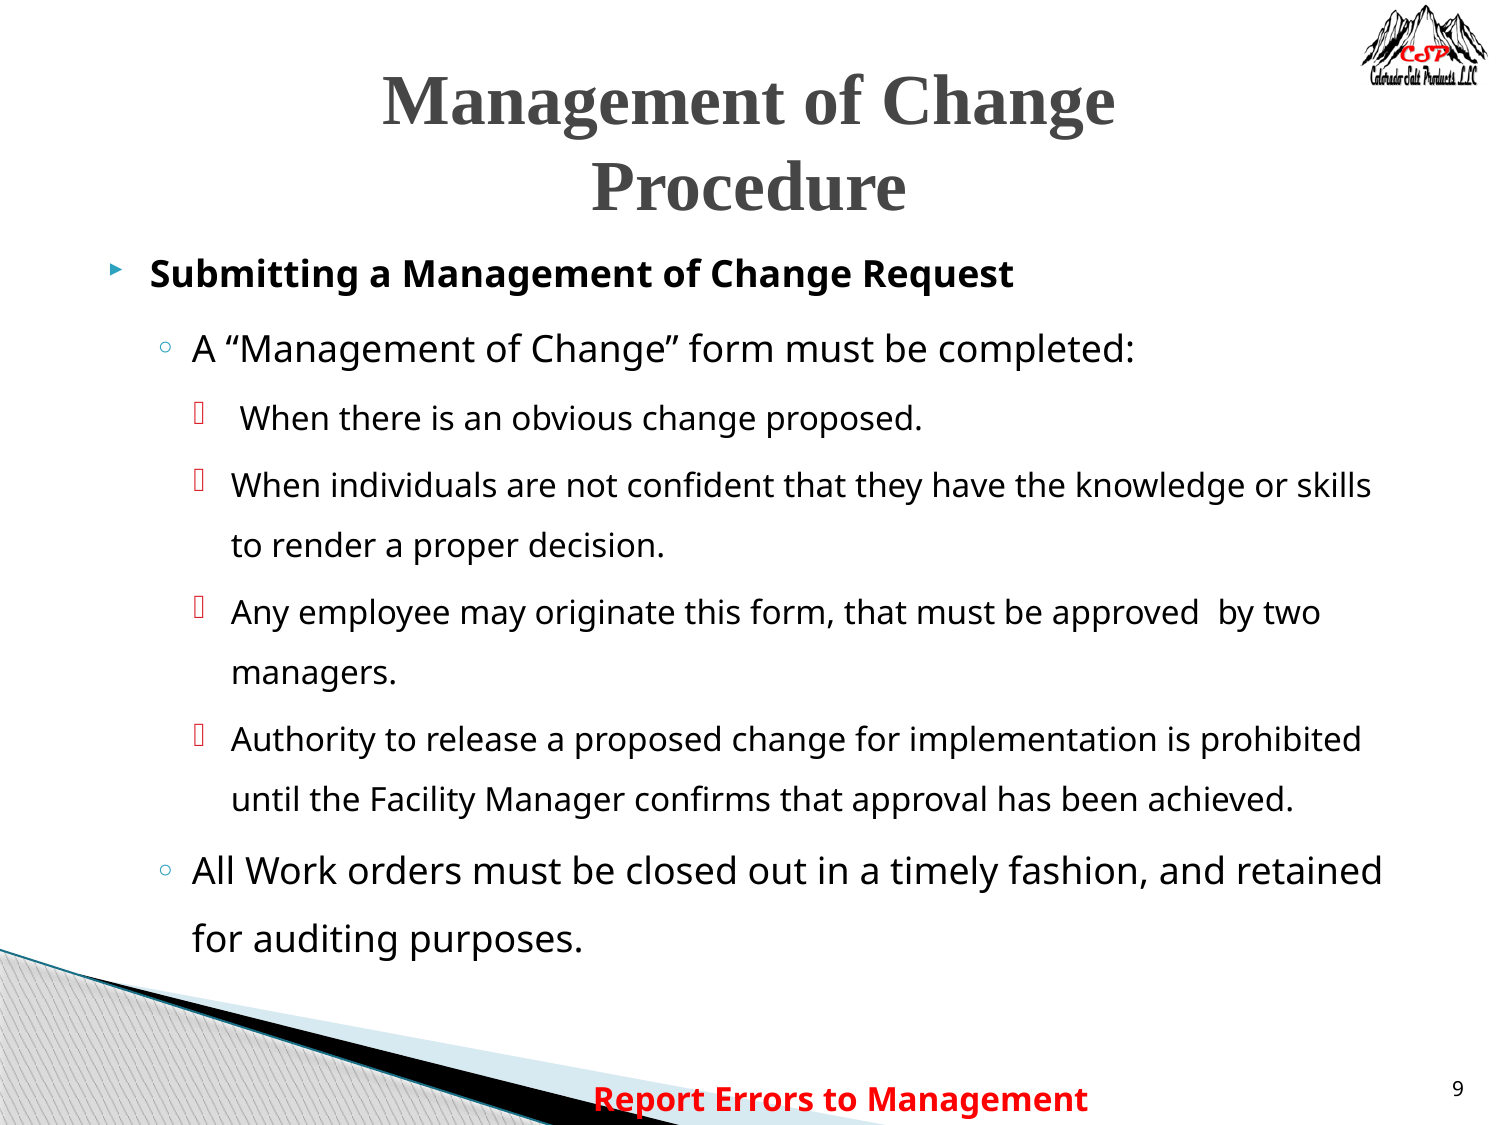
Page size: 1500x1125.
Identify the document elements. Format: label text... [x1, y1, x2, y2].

slide_number 9 [1418, 1051, 1479, 1112]
title Management of Change Procedure [75, 45, 1425, 233]
list Submitting a Management of Change Request A “Management of Change” form must be completed: When there is an obvious change proposed. When individuals are not confident that they have the knowledge or skills to render a proper decision. Any employee may originate this form, that must be approved by two managers. Authority to release a proposed change for implementation is prohibited until the Facility Manager confirms that approval has been achieved. All Work orders must be closed out in a timely fashion, and retained for auditing purposes. [74, 242, 1426, 986]
picture [1354, 0, 1500, 86]
footer Report Errors to Management [375, 999, 1105, 1125]
